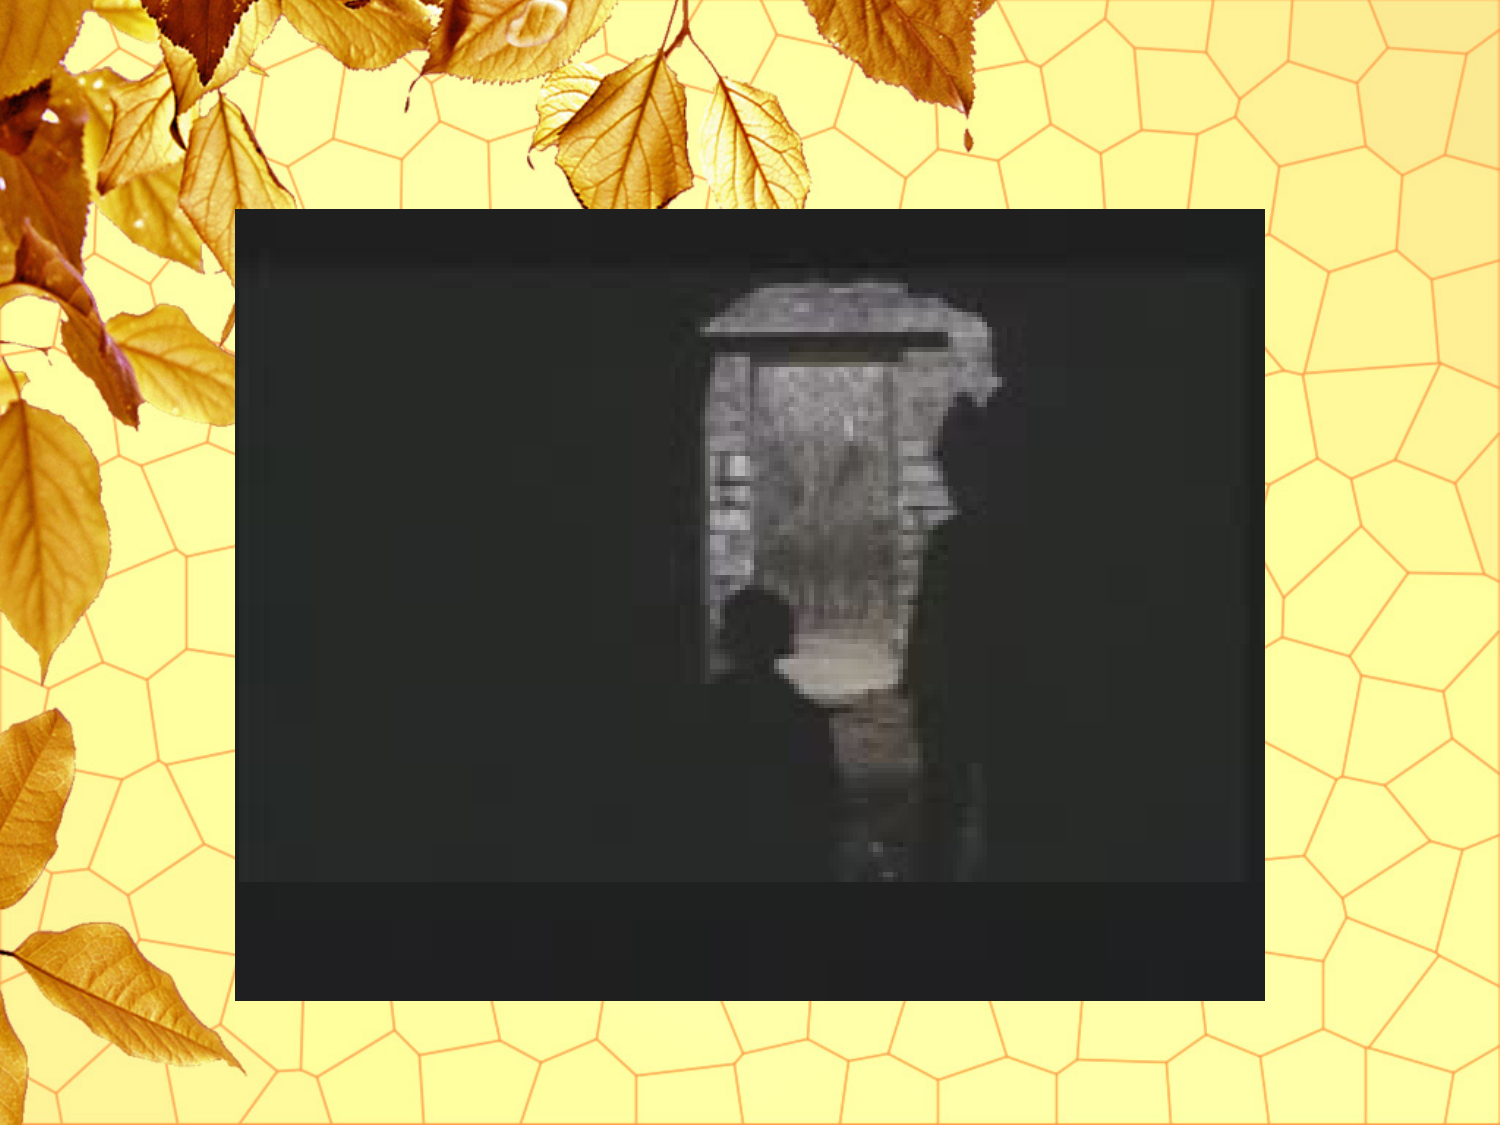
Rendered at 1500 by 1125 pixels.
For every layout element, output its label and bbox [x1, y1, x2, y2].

text_box [234, 208, 1266, 1002]
picture [0, 0, 1500, 1125]
